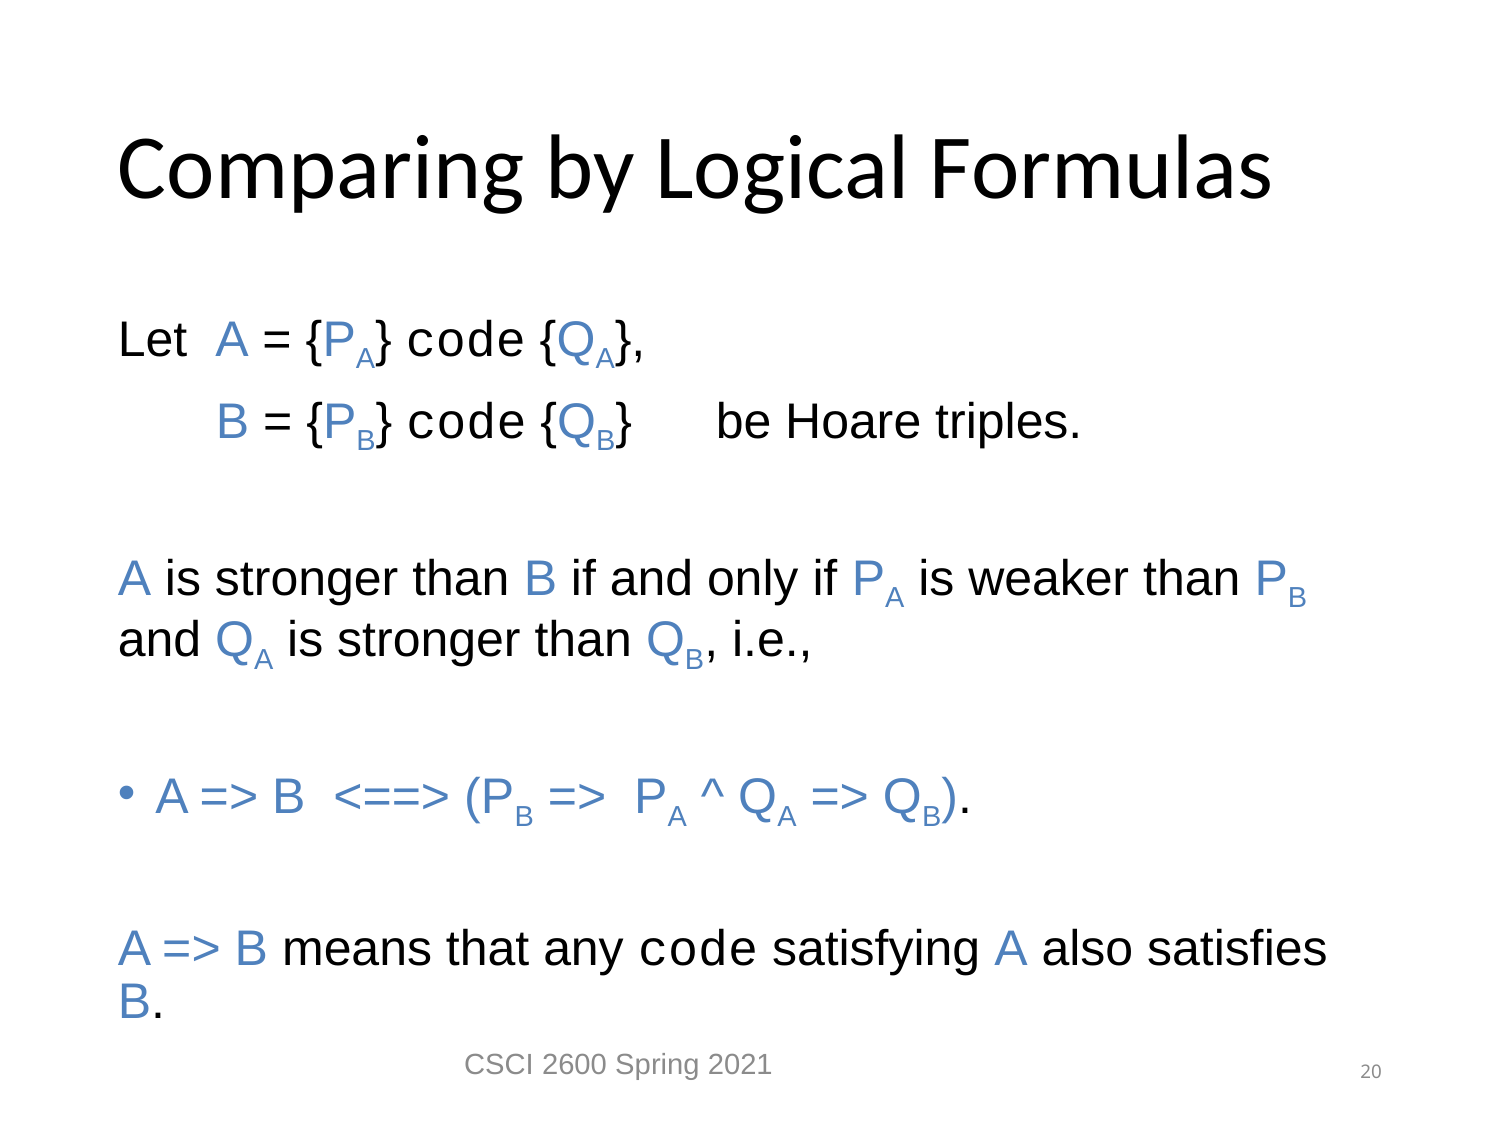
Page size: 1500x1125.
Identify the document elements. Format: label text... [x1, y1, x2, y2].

text_box CSCI 2600 Spring 2021 [37, 1025, 1200, 1100]
list Let A = {PA} code {QA}, B = {PB} code {QB} be Hoare triples. A is stronger than B if and only if PA is weaker than PB and QA is stronger than QB, i.e., A => B <==> (PB => PA ^ QA => QB). A => B means that any code satisfying A also satisfies B. [103, 299, 1397, 1014]
title Comparing by Logical Formulas [103, 59, 1397, 278]
text_box 20 [1059, 1042, 1397, 1103]
